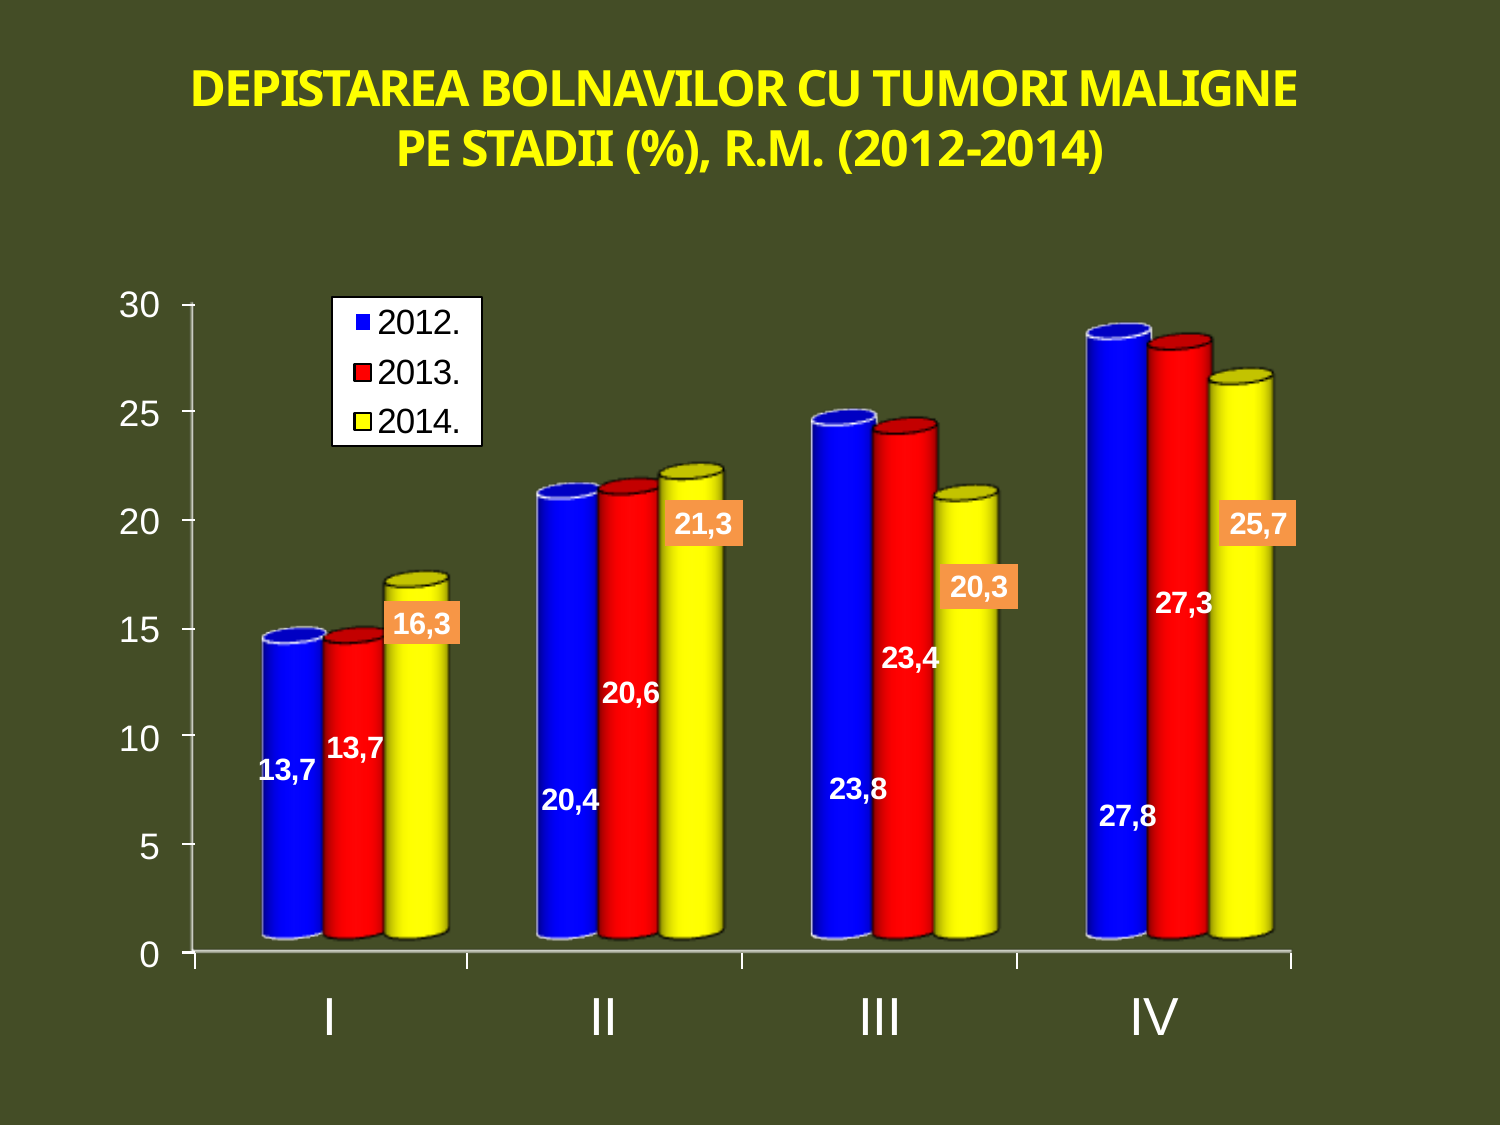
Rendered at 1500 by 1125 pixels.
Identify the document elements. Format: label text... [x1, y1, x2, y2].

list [0, 228, 1500, 1068]
title DEPISTAREA BOLNAVILOR CU TUMORI MALIGNE PE STADII (%), R.M. (2012-2014) [0, 48, 1500, 215]
